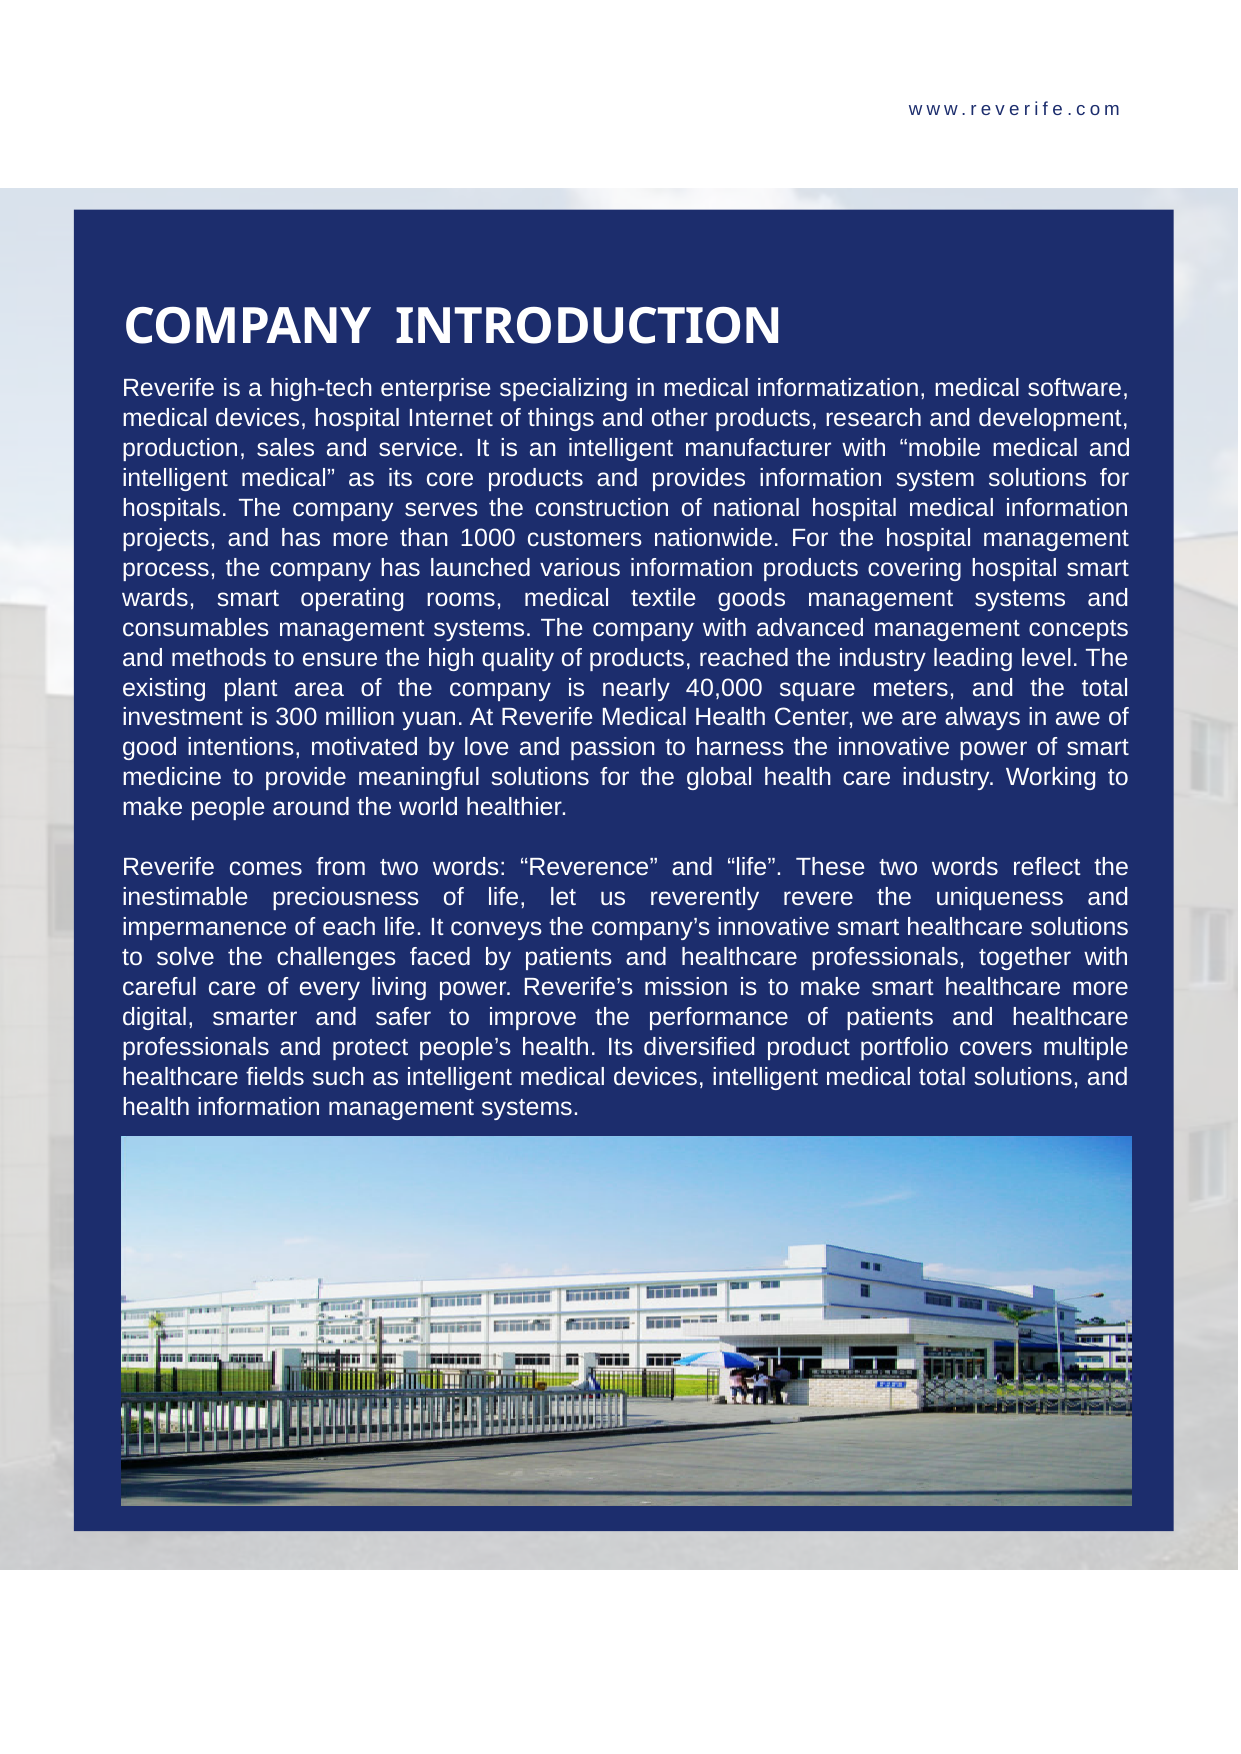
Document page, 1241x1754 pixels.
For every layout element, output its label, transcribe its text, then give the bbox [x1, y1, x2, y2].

text_box www.reverife.com [898, 78, 1174, 149]
picture [0, 188, 1238, 1570]
